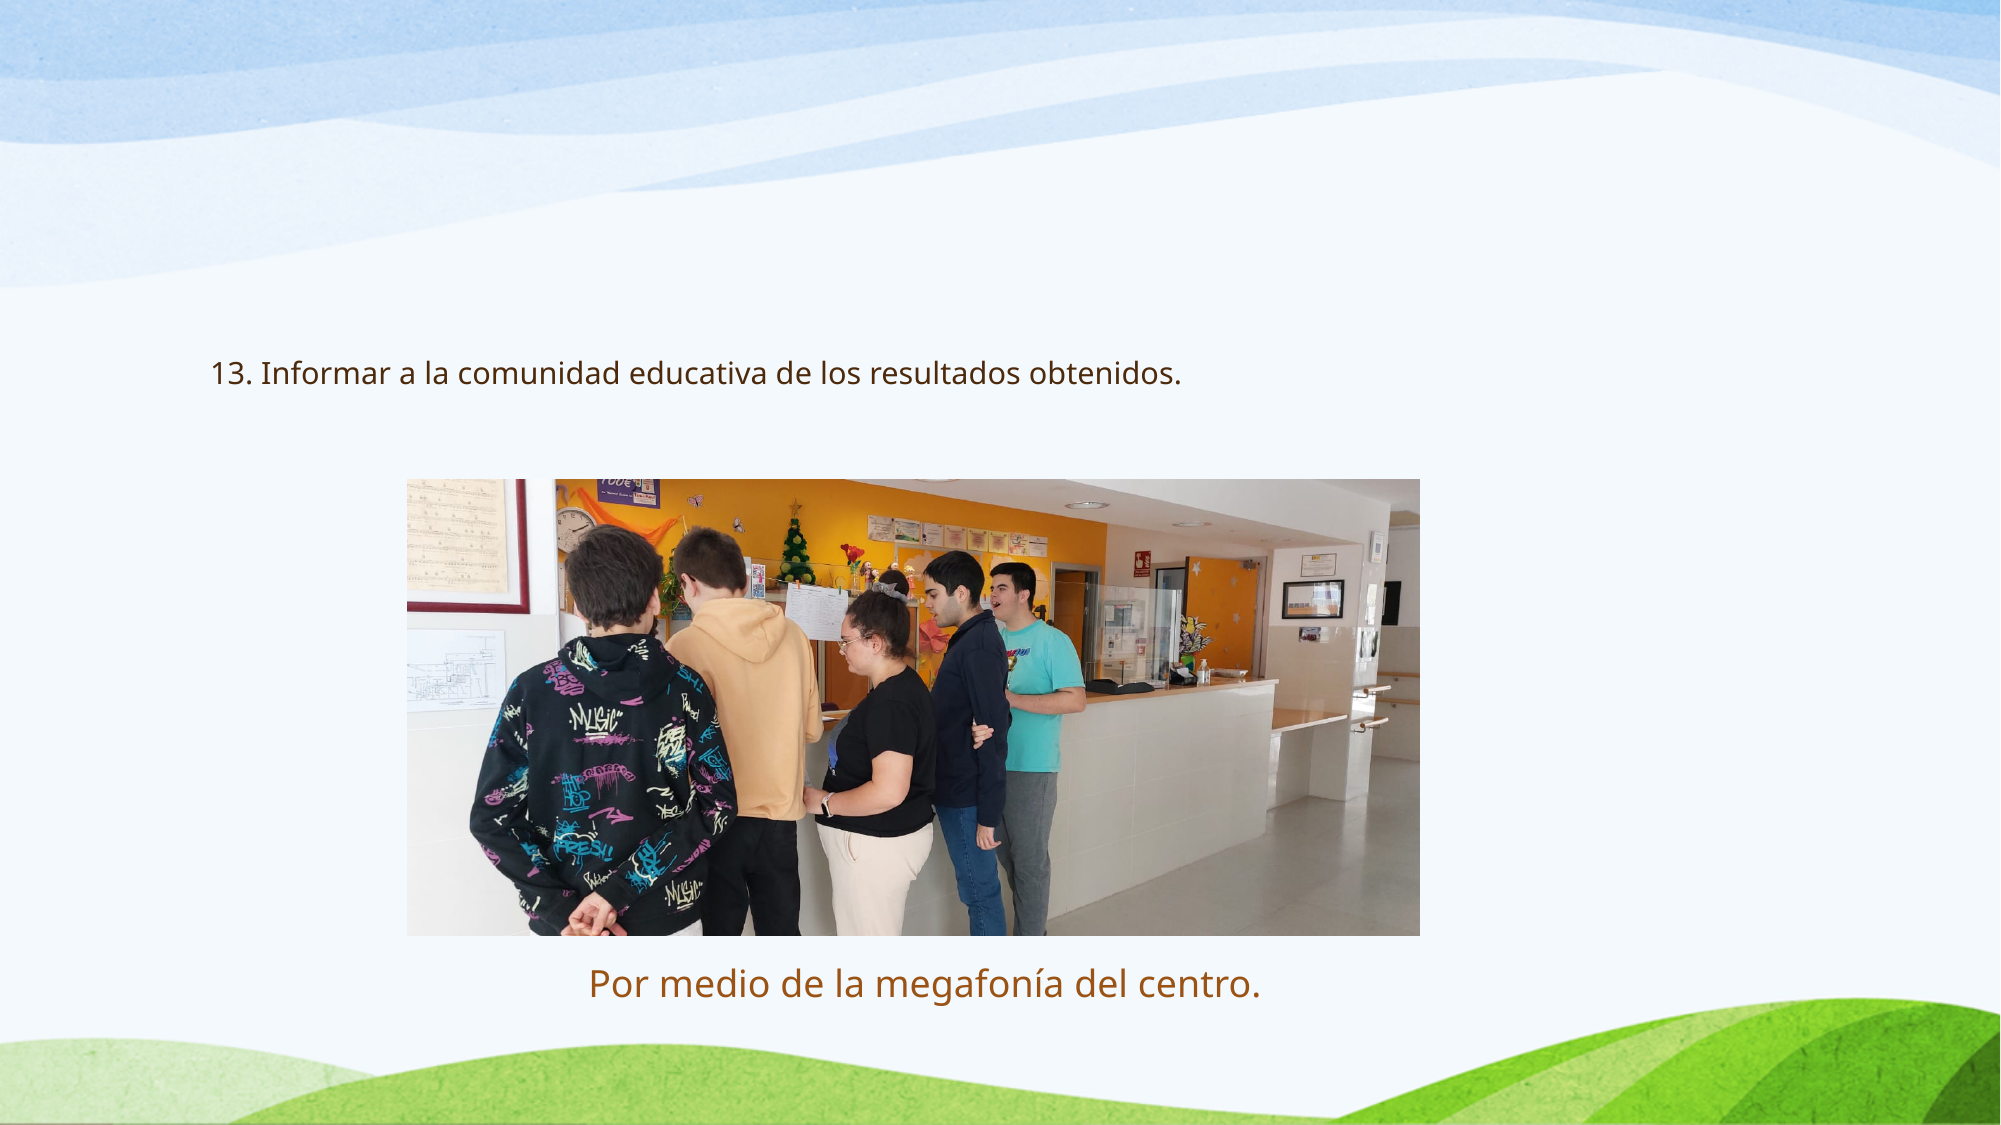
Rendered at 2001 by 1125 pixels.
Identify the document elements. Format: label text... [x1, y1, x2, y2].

text_box Por medio de la megafonía del centro. [573, 952, 1277, 1012]
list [407, 479, 1420, 936]
title 13. Informar a la comunidad educativa de los resultados obtenidos. [195, 197, 1603, 399]
picture [0, 0, 2001, 1125]
